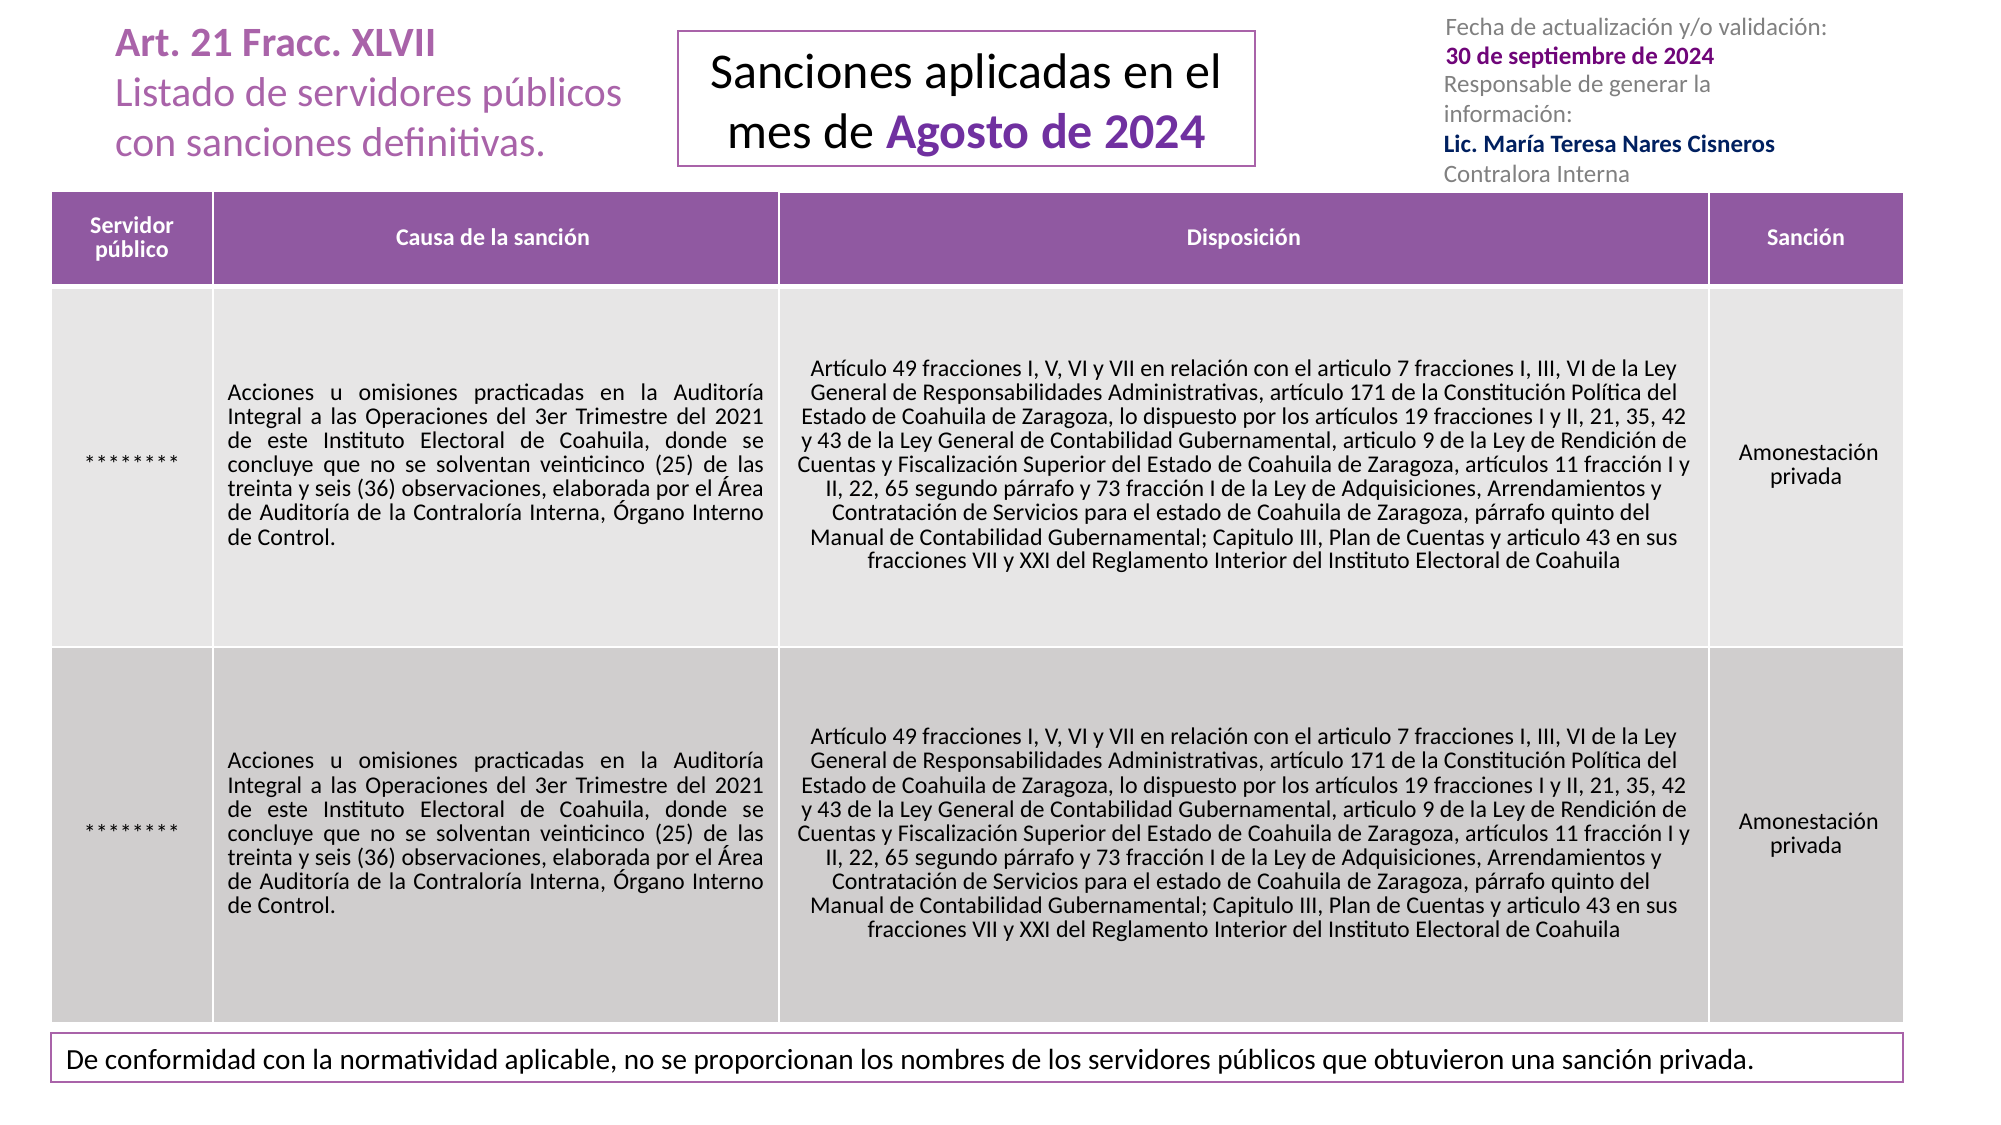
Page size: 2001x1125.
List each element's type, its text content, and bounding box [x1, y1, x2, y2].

table_cell Artículo 49 fracciones I, V, VI y VII en relación con el articulo 7 fracciones I, III, VI de la Ley General de Responsabilidades Administrativas, artículo 171 de la Constitución Política del Estado de Coahuila de Zaragoza, lo dispuesto por los artículos 19 fracciones I y II, 21, 35, 42 y 43 de la Ley General de Contabilidad Gubernamental, articulo 9 de la Ley de Rendición de Cuentas y Fiscalización Superior del Estado de Coahuila de Zaragoza, artículos 11 fracción I y II, 22, 65 segundo párrafo y 73 fracción I de la Ley de Adquisiciones, Arrendamientos y Contratación de Servicios para el estado de Coahuila de Zaragoza, párrafo quinto del Manual de Contabilidad Gubernamental; Capitulo III, Plan de Cuentas y articulo 43 en sus fracciones VII y XXI del Reglamento Interior del Instituto Electoral de Coahuila [780, 648, 1708, 1022]
table_cell Amonestación privada [1710, 648, 1903, 1022]
table_cell ******** [52, 648, 212, 1022]
table_header Servidor público [52, 192, 212, 284]
table_cell Amonestación privada [1710, 289, 1903, 646]
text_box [1429, 2, 1851, 197]
text_box Art. 21 Fracc. XLVII Listado de servidores públicos con sanciones definitivas. [100, 7, 678, 192]
table_cell Acciones u omisiones practicadas en la Auditoría Integral a las Operaciones del 3er Trimestre del 2021 de este Instituto Electoral de Coahuila, donde se concluye que no se solventan veinticinco (25) de las treinta y seis (36) observaciones, elaborada por el Área de Auditoría de la Contraloría Interna, Órgano Interno de Control. [214, 289, 778, 646]
table_cell ******** [52, 289, 212, 646]
table_cell Artículo 49 fracciones I, V, VI y VII en relación con el articulo 7 fracciones I, III, VI de la Ley General de Responsabilidades Administrativas, artículo 171 de la Constitución Política del Estado de Coahuila de Zaragoza, lo dispuesto por los artículos 19 fracciones I y II, 21, 35, 42 y 43 de la Ley General de Contabilidad Gubernamental, articulo 9 de la Ley de Rendición de Cuentas y Fiscalización Superior del Estado de Coahuila de Zaragoza, artículos 11 fracción I y II, 22, 65 segundo párrafo y 73 fracción I de la Ley de Adquisiciones, Arrendamientos y Contratación de Servicios para el estado de Coahuila de Zaragoza, párrafo quinto del Manual de Contabilidad Gubernamental; Capitulo III, Plan de Cuentas y articulo 43 en sus fracciones VII y XXI del Reglamento Interior del Instituto Electoral de Coahuila [780, 289, 1708, 646]
table_header Disposición [780, 193, 1708, 284]
text_box De conformidad con la normatividad aplicable, no se proporcionan los nombres de los servidores públicos que obtuvieron una sanción privada. [50, 1032, 1904, 1083]
table_header Sanción [1710, 193, 1903, 284]
table_header Causa de la sanción [214, 192, 778, 284]
table_cell Acciones u omisiones practicadas en la Auditoría Integral a las Operaciones del 3er Trimestre del 2021 de este Instituto Electoral de Coahuila, donde se concluye que no se solventan veinticinco (25) de las treinta y seis (36) observaciones, elaborada por el Área de Auditoría de la Contraloría Interna, Órgano Interno de Control. [214, 648, 778, 1022]
text_box Sanciones aplicadas en el mes de Agosto de 2024 [677, 30, 1256, 167]
